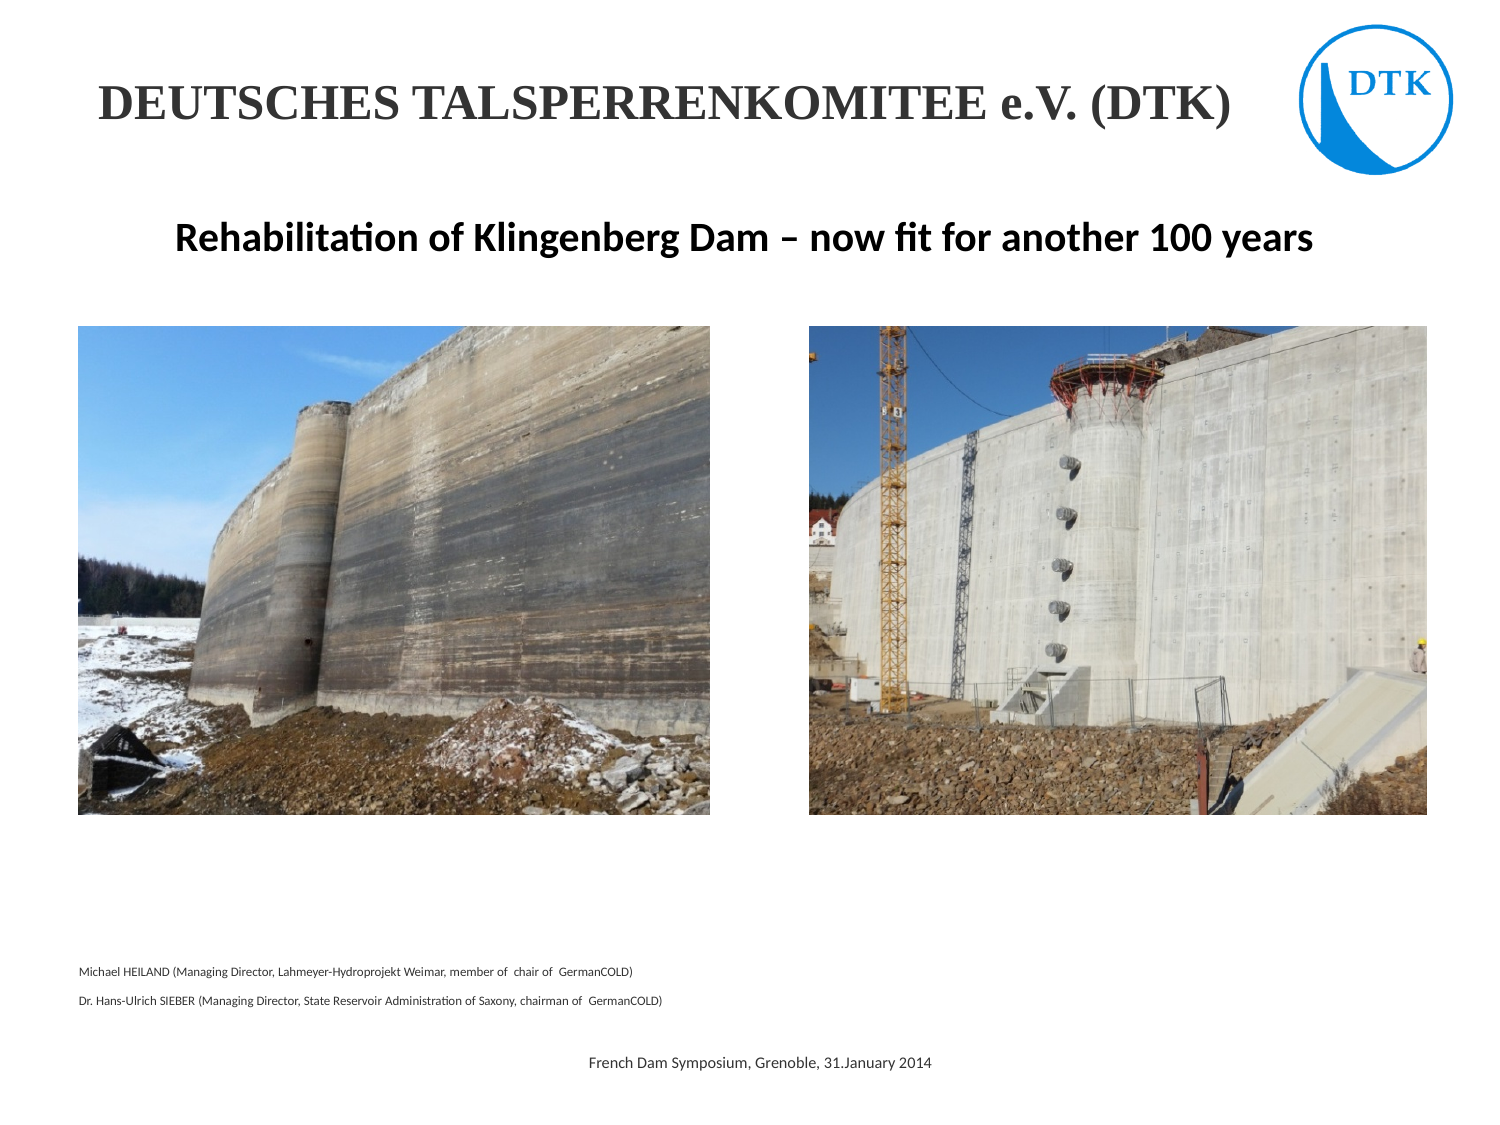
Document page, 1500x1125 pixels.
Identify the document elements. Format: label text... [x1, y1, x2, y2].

picture [1293, 18, 1459, 180]
picture [78, 326, 711, 816]
picture [808, 326, 1427, 816]
title Rehabilitation of Klingenberg Dam – now fit for another 100 years [62, 23, 1427, 260]
subtitle Michael HEILAND (Managing Director, Lahmeyer-Hydroprojekt Weimar, member of chair of GermanCOLD) Dr. Hans-Ulrich SIEBER (Managing Director, State Reservoir Administration of Saxony, chairman of GermanCOLD) French Dam Symposium, Grenoble, 31.January 2014 [78, 887, 1443, 1080]
